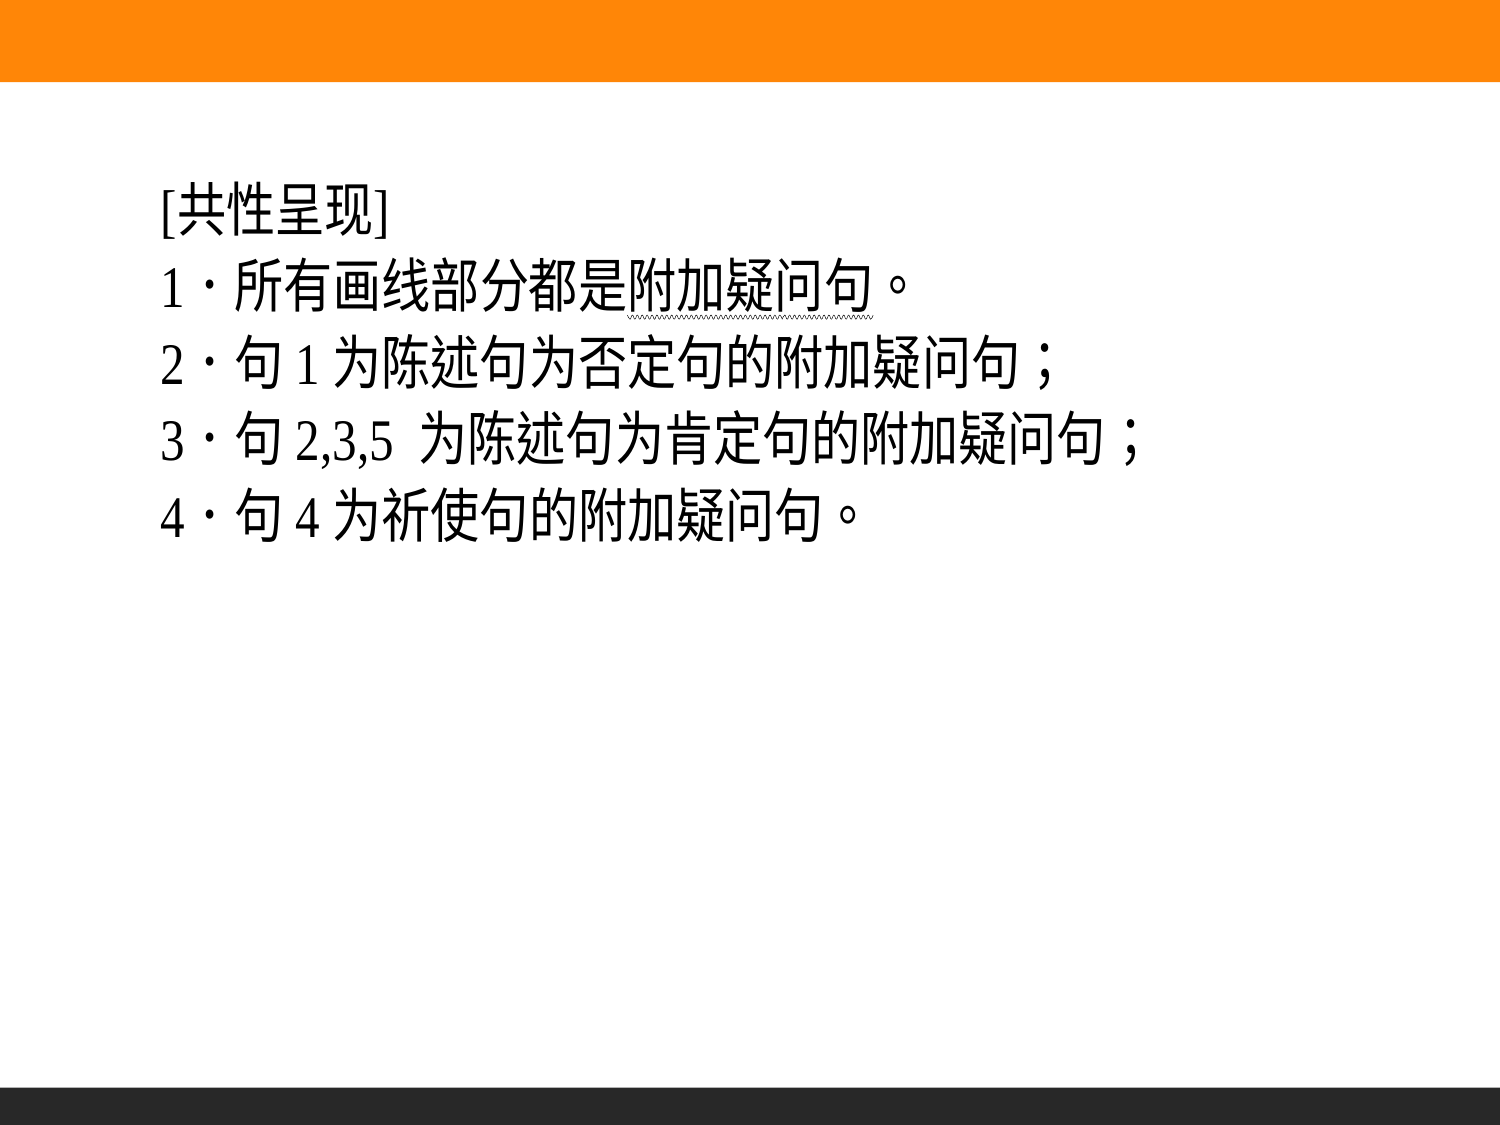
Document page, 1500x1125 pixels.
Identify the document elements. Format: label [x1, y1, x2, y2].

text_box [62, 172, 1420, 961]
